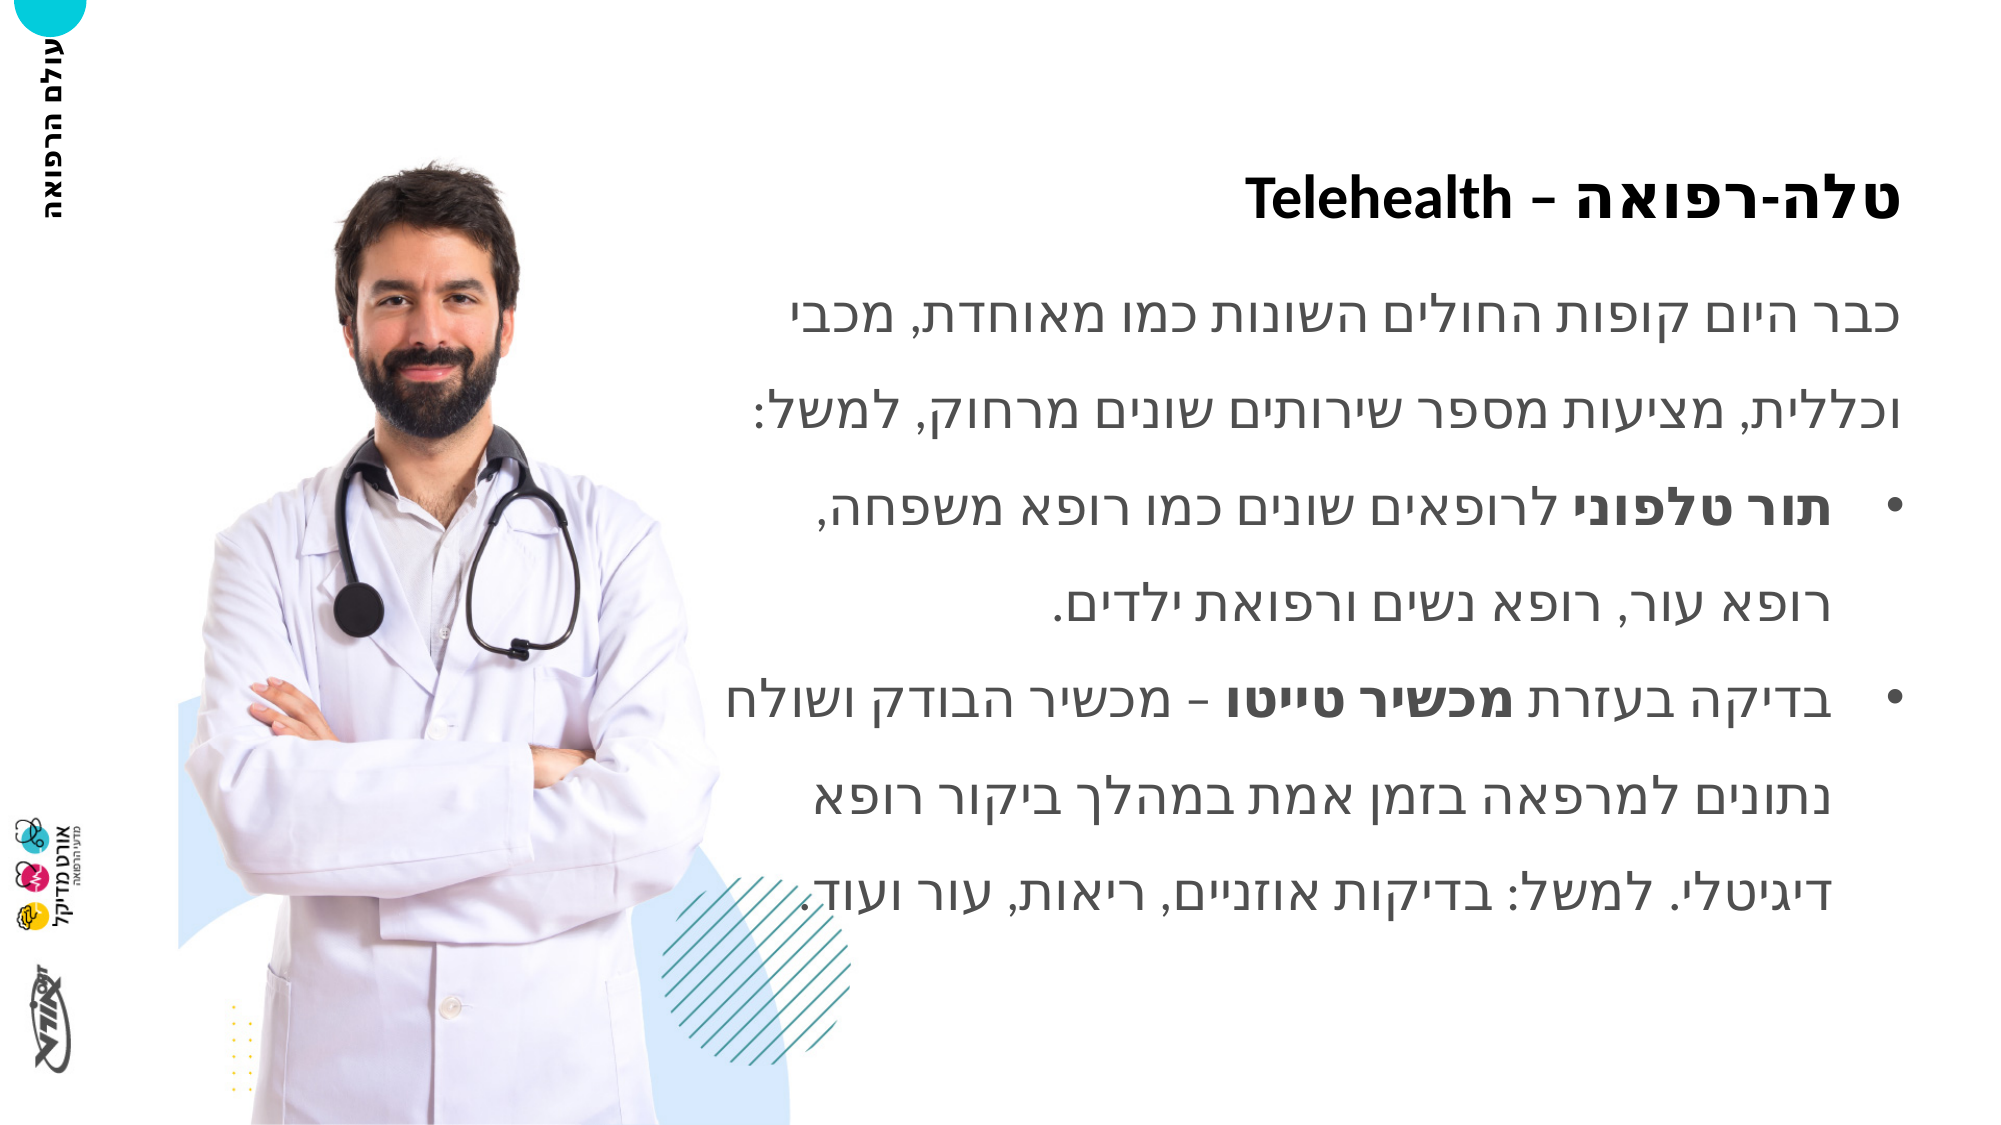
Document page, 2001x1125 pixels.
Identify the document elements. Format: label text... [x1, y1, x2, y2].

picture [0, 0, 2001, 1125]
list כבר היום קופות החולים השונות כמו מאוחדת, מכבי וכללית, מציעות מספר שירותים שונים מרחוק, למשל: תור טלפוני לרופאים שונים כמו רופא משפחה, רופא עור, רופא נשים ורפואת ילדים. בדיקה בעזרת מכשיר טייטו – מכשיר הבודק ושולח נתונים למרפאה בזמן אמת במהלך ביקור רופא דיגיטלי. למשל: בדיקות אוזניים, ריאות, עור ועוד. [682, 239, 1918, 1001]
title טלה-רפואה – Telehealth [682, 156, 1918, 239]
